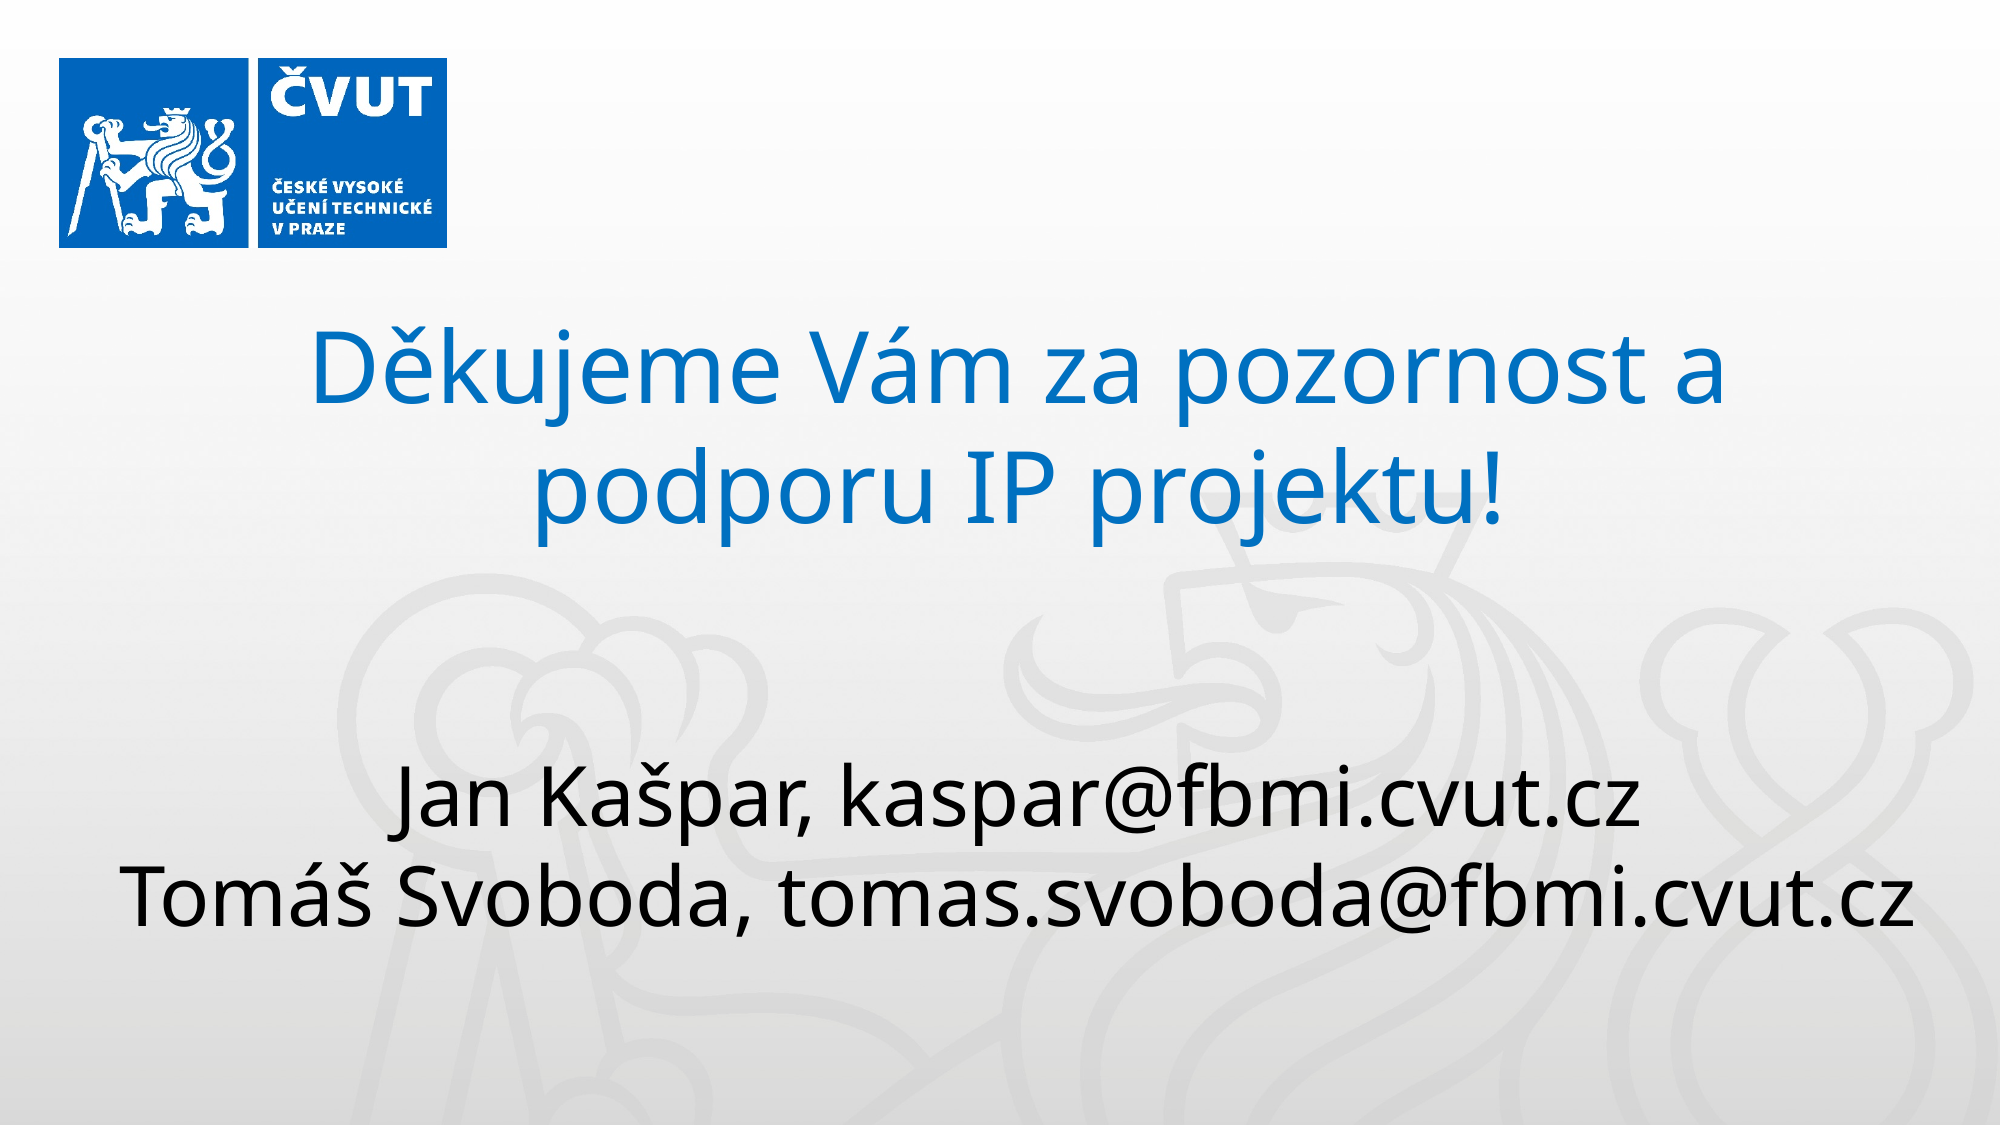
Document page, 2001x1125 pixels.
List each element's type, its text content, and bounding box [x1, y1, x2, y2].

text_box Děkujeme Vám za pozornost a podporu IP projektu! Jan Kašpar, kaspar@fbmi.cvut.cz Tomáš Svoboda, tomas.svoboda@fbmi.cvut.cz [76, 295, 1962, 951]
picture [0, 0, 2000, 1125]
